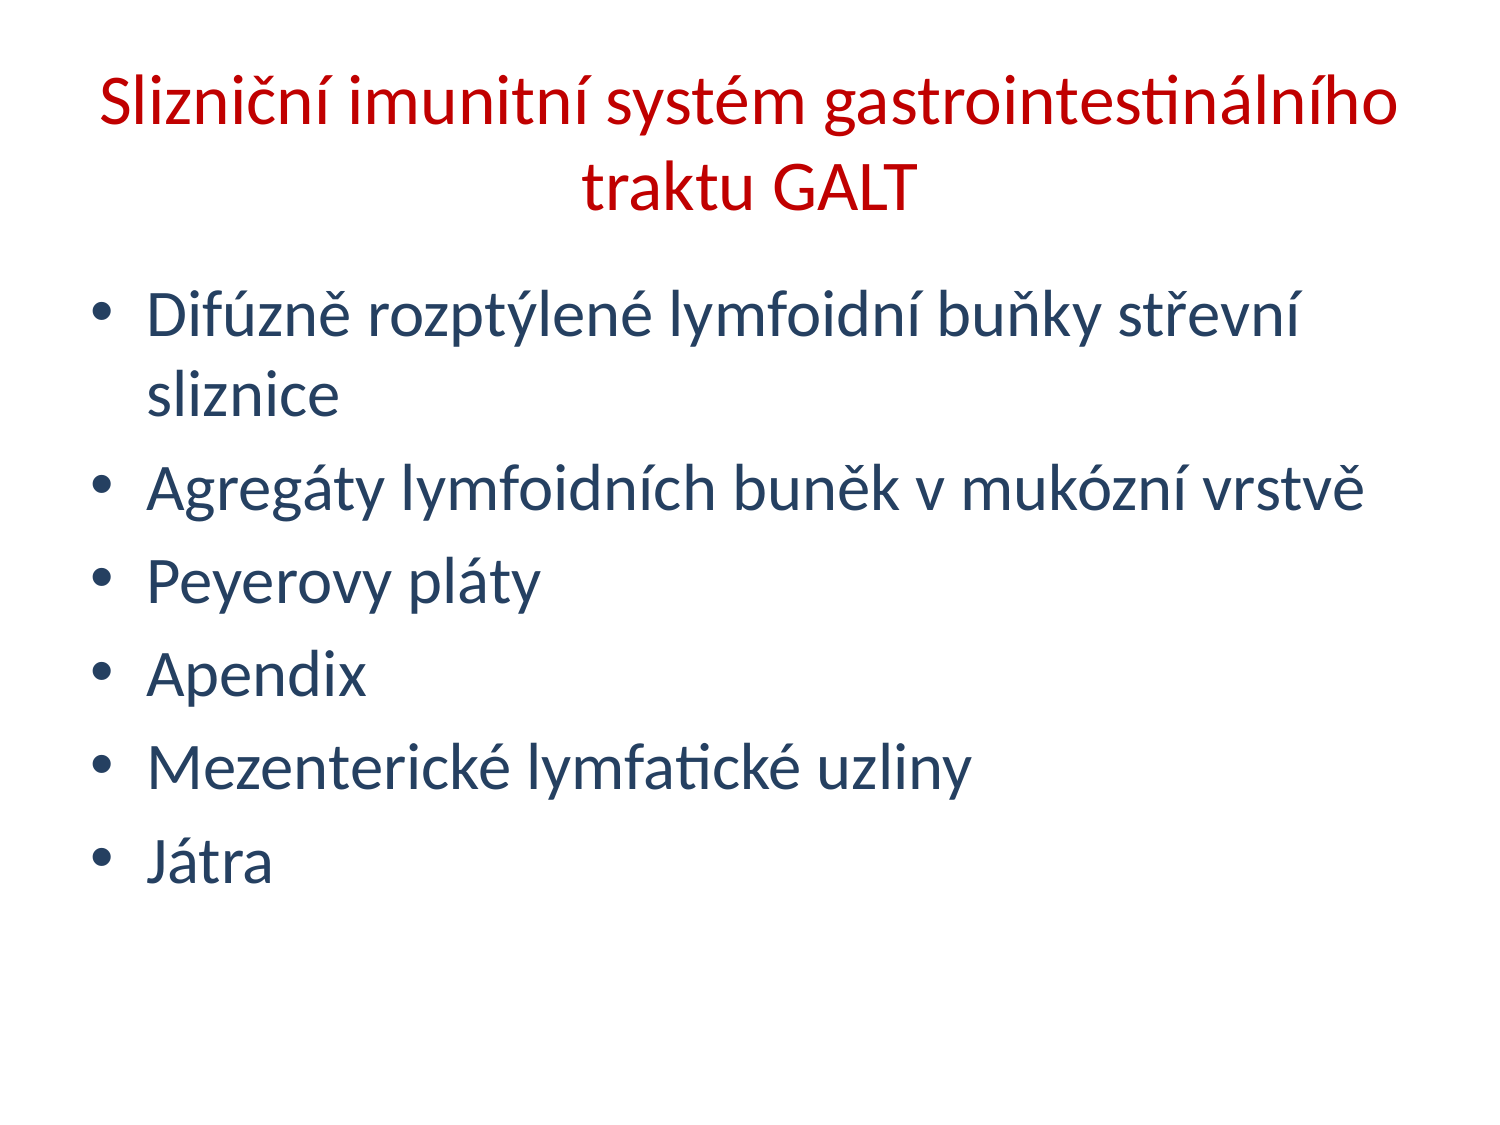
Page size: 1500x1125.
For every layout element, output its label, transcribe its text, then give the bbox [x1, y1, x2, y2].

list Difúzně rozptýlené lymfoidní buňky střevní sliznice Agregáty lymfoidních buněk v mukózní vrstvě Peyerovy pláty Apendix Mezenterické lymfatické uzliny Játra [75, 262, 1425, 1005]
title Slizniční imunitní systém gastrointestinálního traktu GALT [75, 45, 1425, 233]
